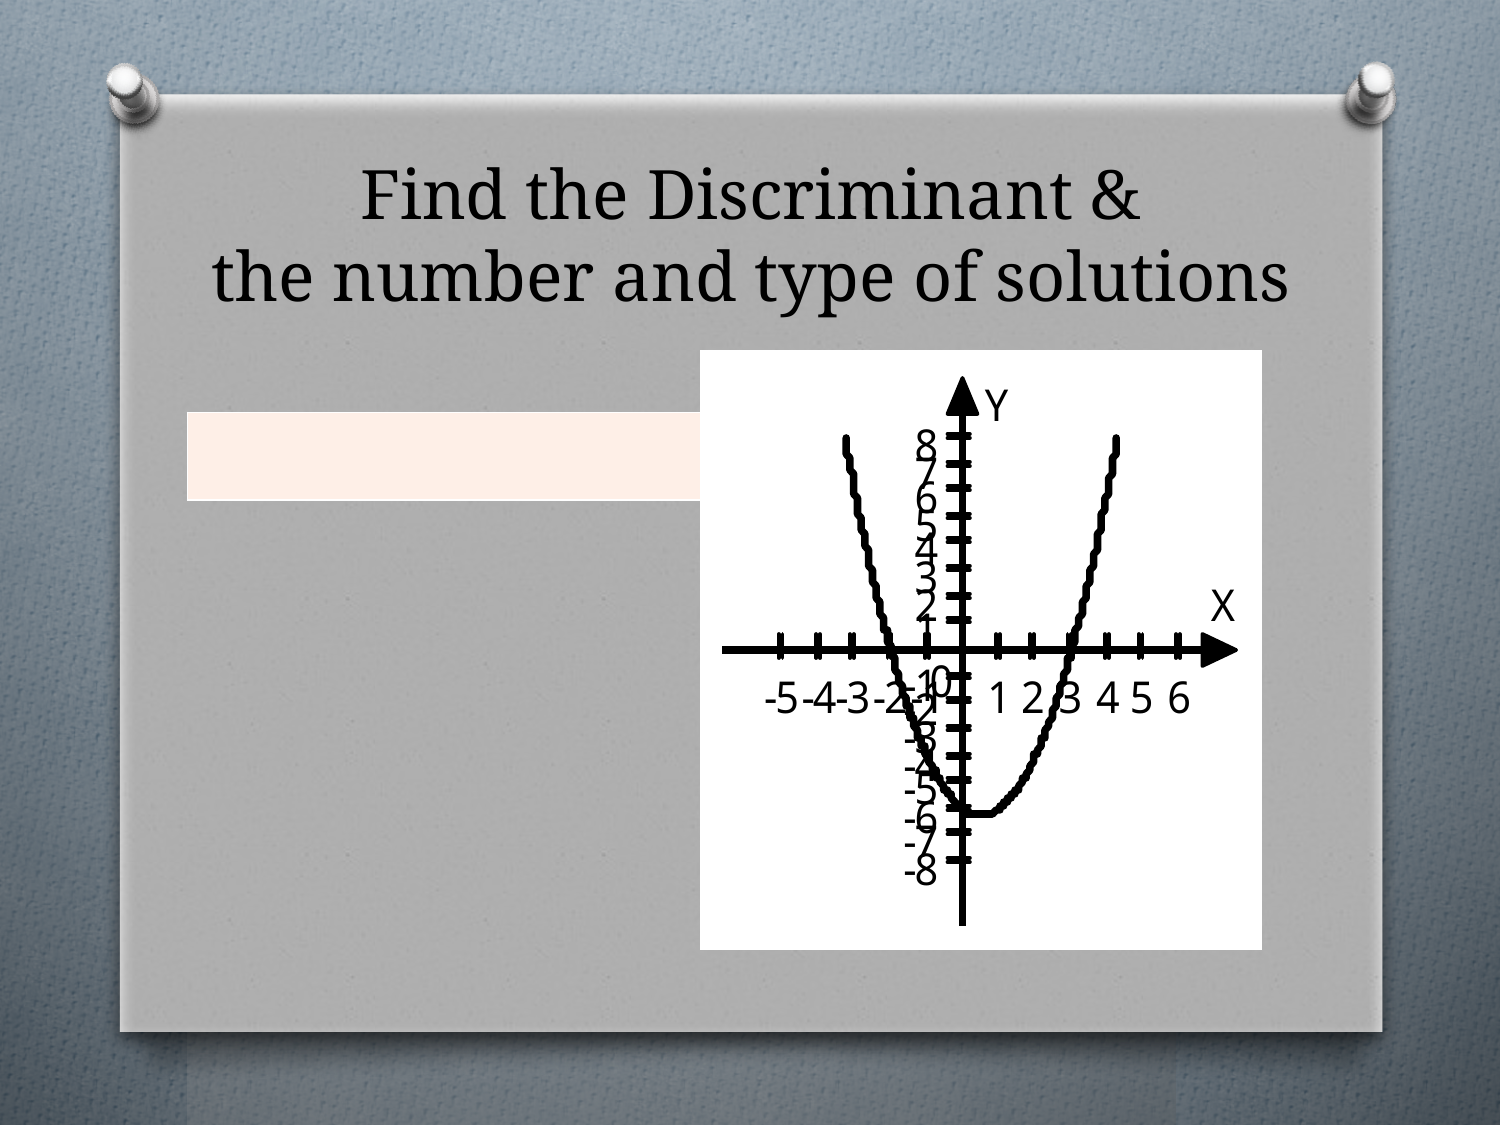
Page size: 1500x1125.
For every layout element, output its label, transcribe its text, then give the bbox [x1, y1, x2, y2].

title Find the Discriminant & the number and type of solutions [179, 134, 1323, 332]
picture [75, 29, 198, 153]
picture [699, 349, 1263, 951]
picture [1317, 35, 1439, 156]
